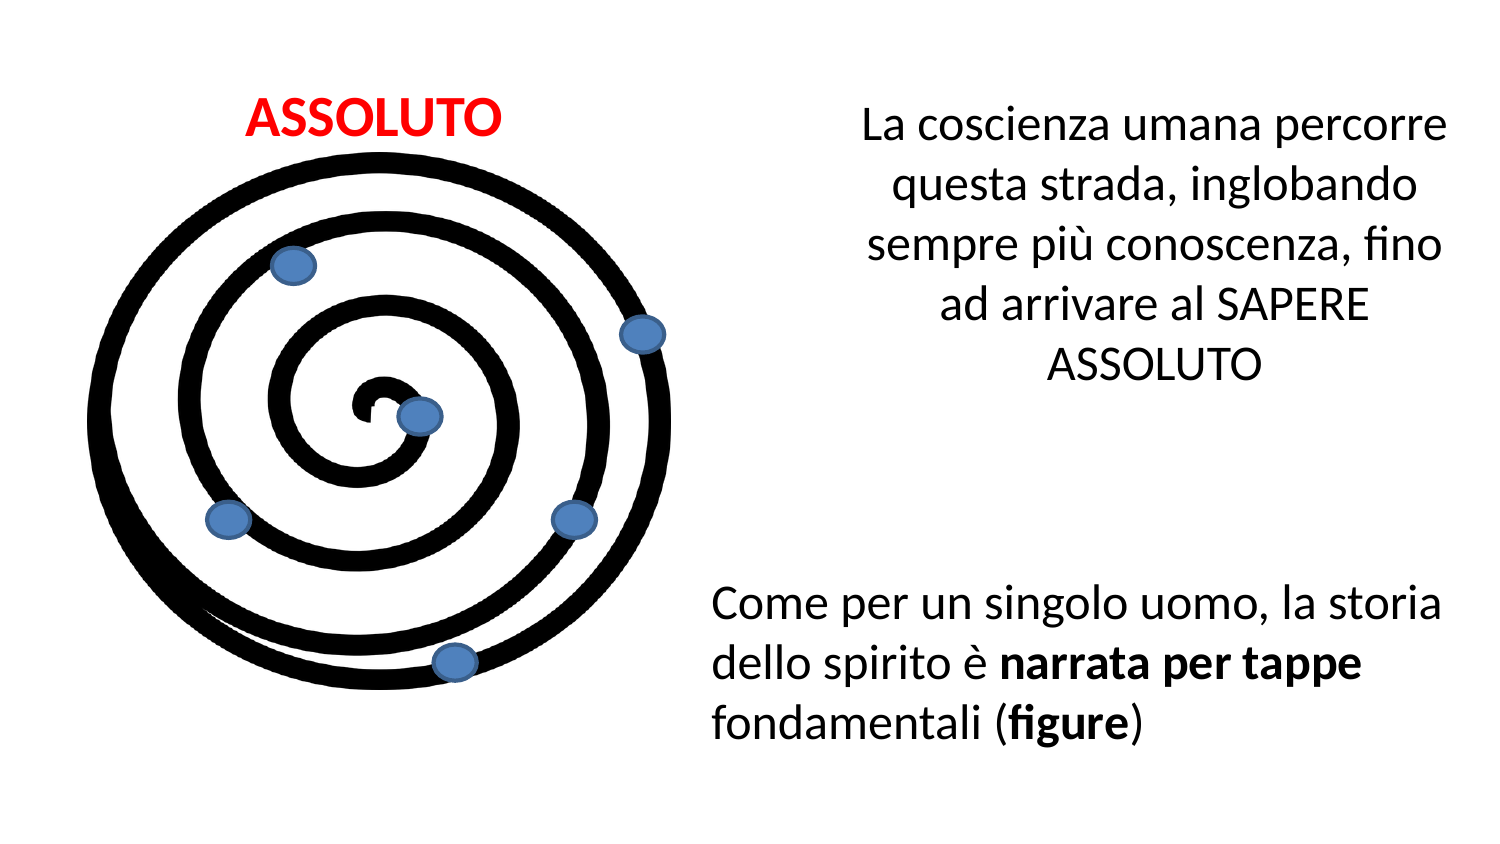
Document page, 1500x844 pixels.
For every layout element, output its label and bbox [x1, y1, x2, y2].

text_box [87, 23, 1500, 760]
